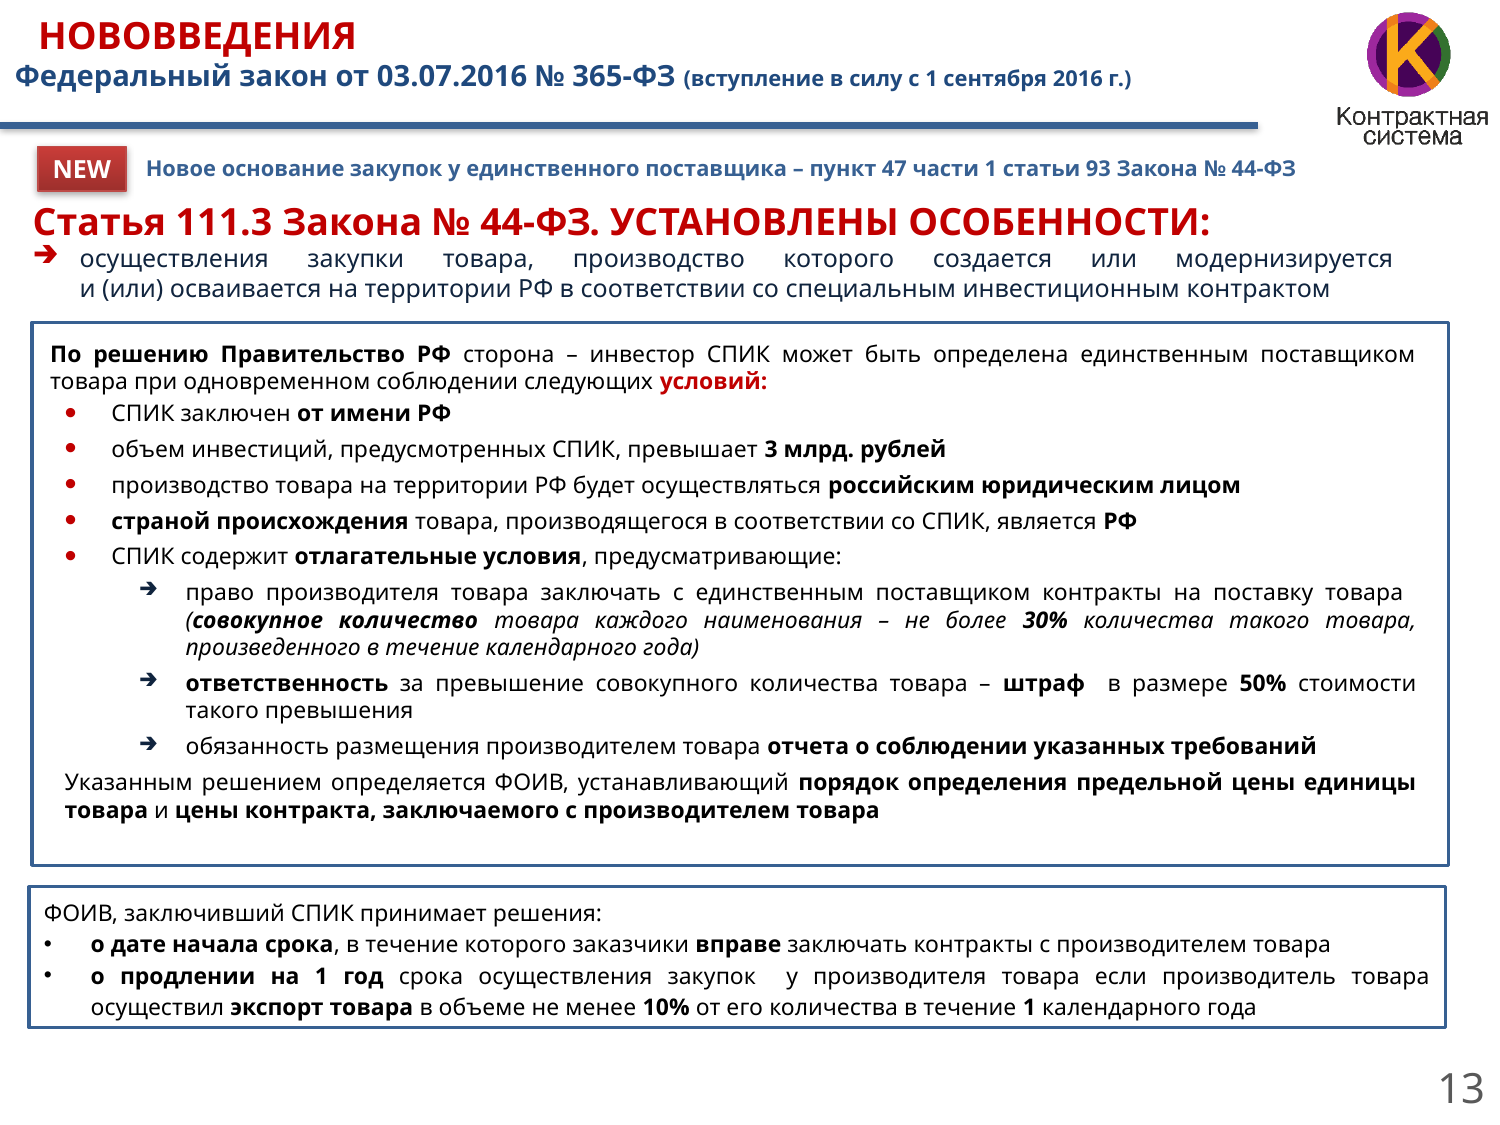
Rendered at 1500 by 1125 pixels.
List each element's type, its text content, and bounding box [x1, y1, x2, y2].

text_box НОВОВВЕДЕНИЯ [23, 4, 373, 65]
text_box Новое основание закупок у единственного поставщика – пункт 47 части 1 статьи 93 Закона № 44-ФЗ [130, 147, 1486, 189]
text_box 13 [1400, 1056, 1500, 1125]
picture [1324, 0, 1500, 158]
text_box NEW [37, 146, 127, 190]
text_box [30, 320, 1451, 867]
text_box Федеральный закон от 03.07.2016 № 365-ФЗ (вступление в силу с 1 сентября 2016 г.) [0, 49, 1319, 135]
text_box ФОИВ, заключивший СПИК принимает решения: о дате начала срока, в течение которого заказчики вправе заключать контракты с производителем товара о продлении на 1 год срока осуществления закупок у производителя товара если производитель товара осуществил экспорт товара в объеме не менее 10% от его количества в течение 1 календарного года [28, 886, 1446, 1028]
text_box Статья 111.3 Закона № 44-ФЗ. УСТАНОВЛЕНЫ ОСОБЕННОСТИ: осуществления закупки товара, производство которого создается или модернизируется и (или) осваивается на территории РФ в соответствии со специальным инвестиционным контрактом [18, 190, 1449, 310]
text_box По решению Правительство РФ сторона – инвестор СПИК может быть определена единственным поставщиком товара при одновременном соблюдении следующих условий: СПИК заключен от имени РФ объем инвестиций, предусмотренных СПИК, превышает 3 млрд. рублей производство товара на территории РФ будет осуществляться российским юридическим лицом страной происхождения товара, производящегося в соответствии со СПИК, является РФ СПИК содержит отлагательные условия, предусматривающие: право производителя товара заключать с единственным поставщиком контракты на поставку товара (совокупное количество товара каждого наименования – не более 30% количества такого товара, произведенного в течение календарного года) ответственность за превышение совокупного количества товара – штраф в размере 50% стоимости такого превышения обязанность размещения производителем товара отчета о соблюдении указанных требований Указанным решением определяется ФОИВ, устанавливающий порядок определения предельной цены единицы товара и цены контракта, заключаемого с производителем товара [35, 322, 1432, 831]
